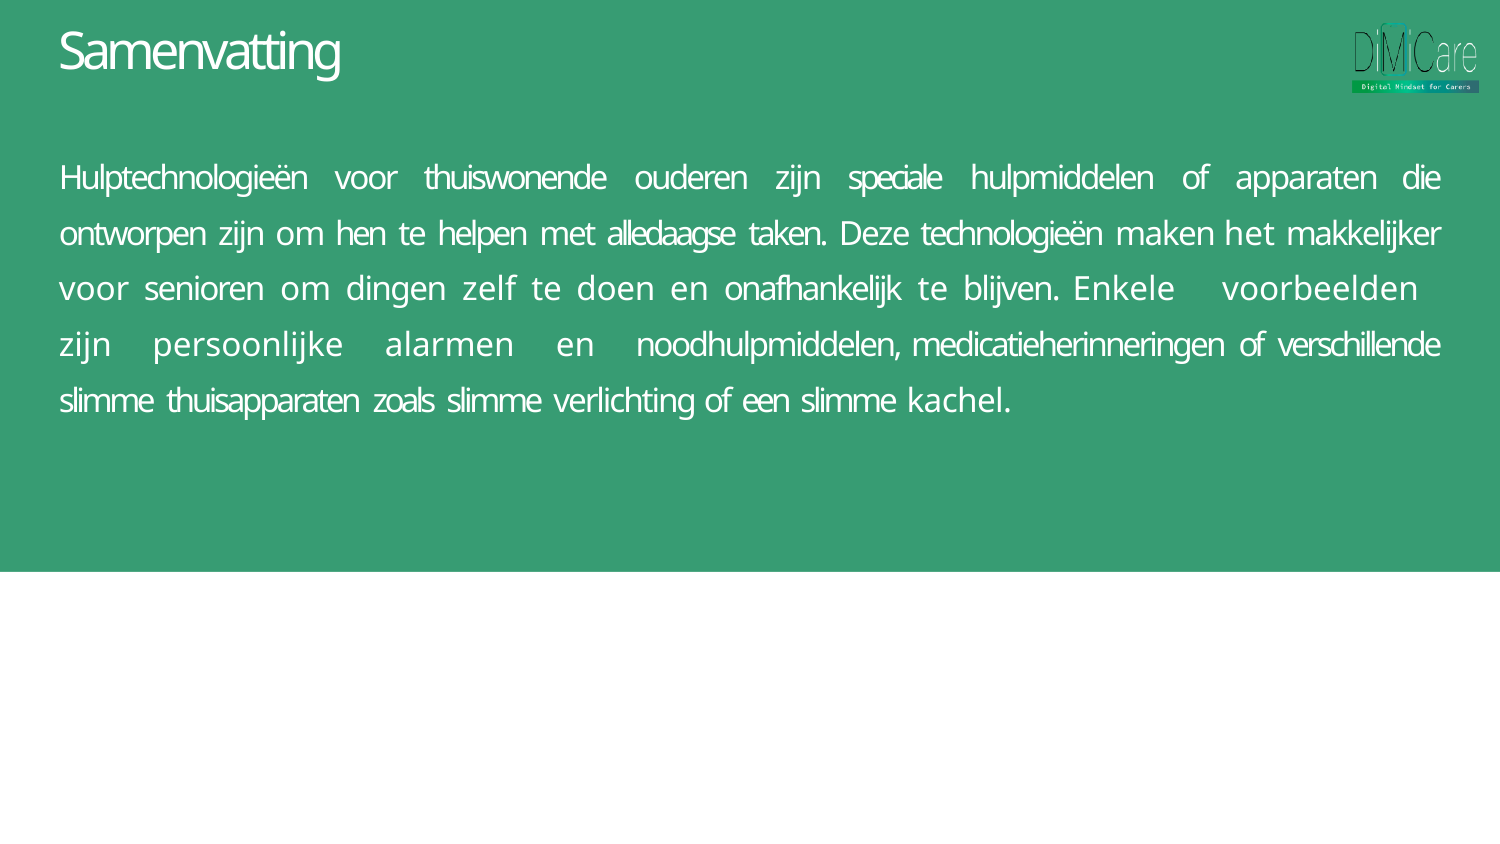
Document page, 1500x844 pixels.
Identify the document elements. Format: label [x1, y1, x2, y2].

text_box [0, 0, 1500, 844]
